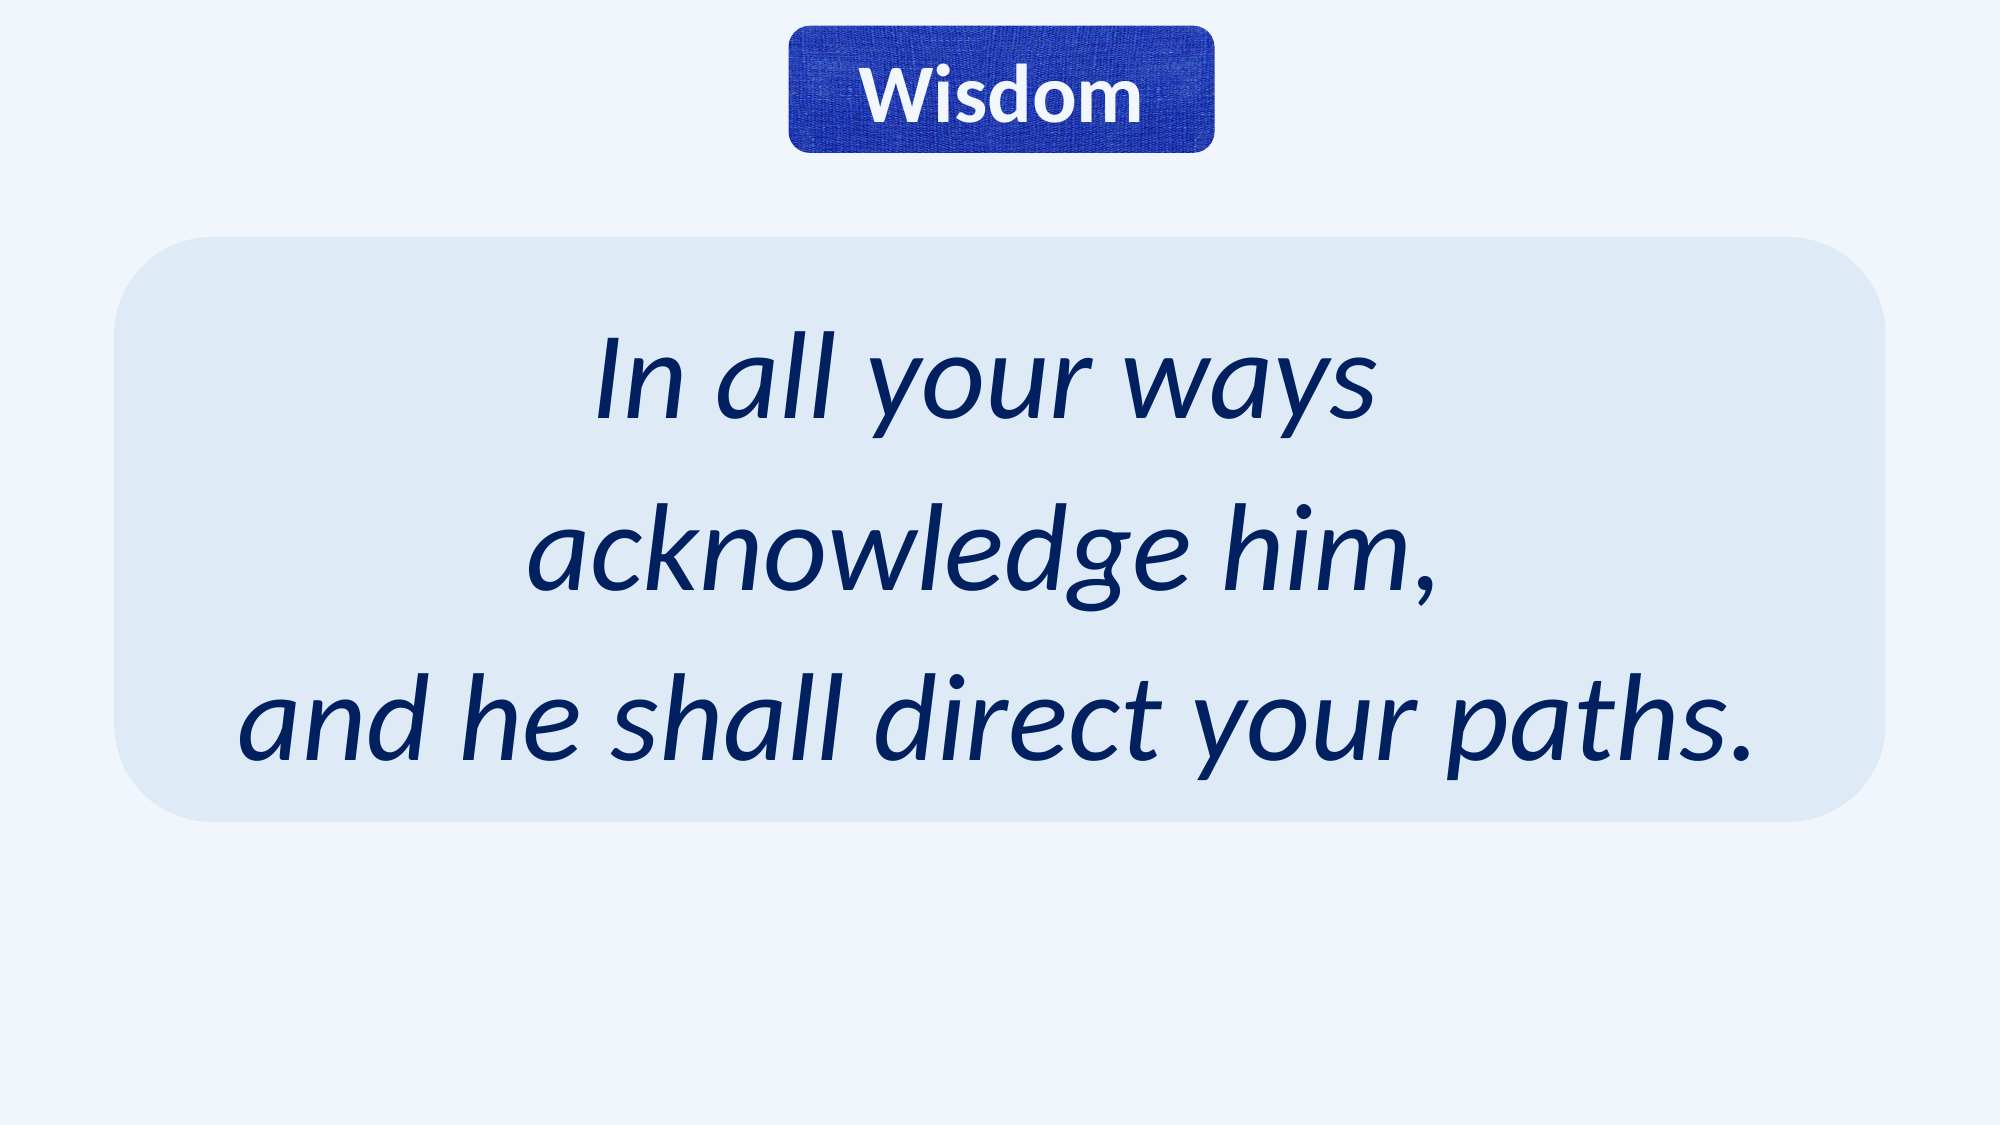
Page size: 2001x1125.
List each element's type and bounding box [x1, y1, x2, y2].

text_box [0, 0, 2000, 1124]
